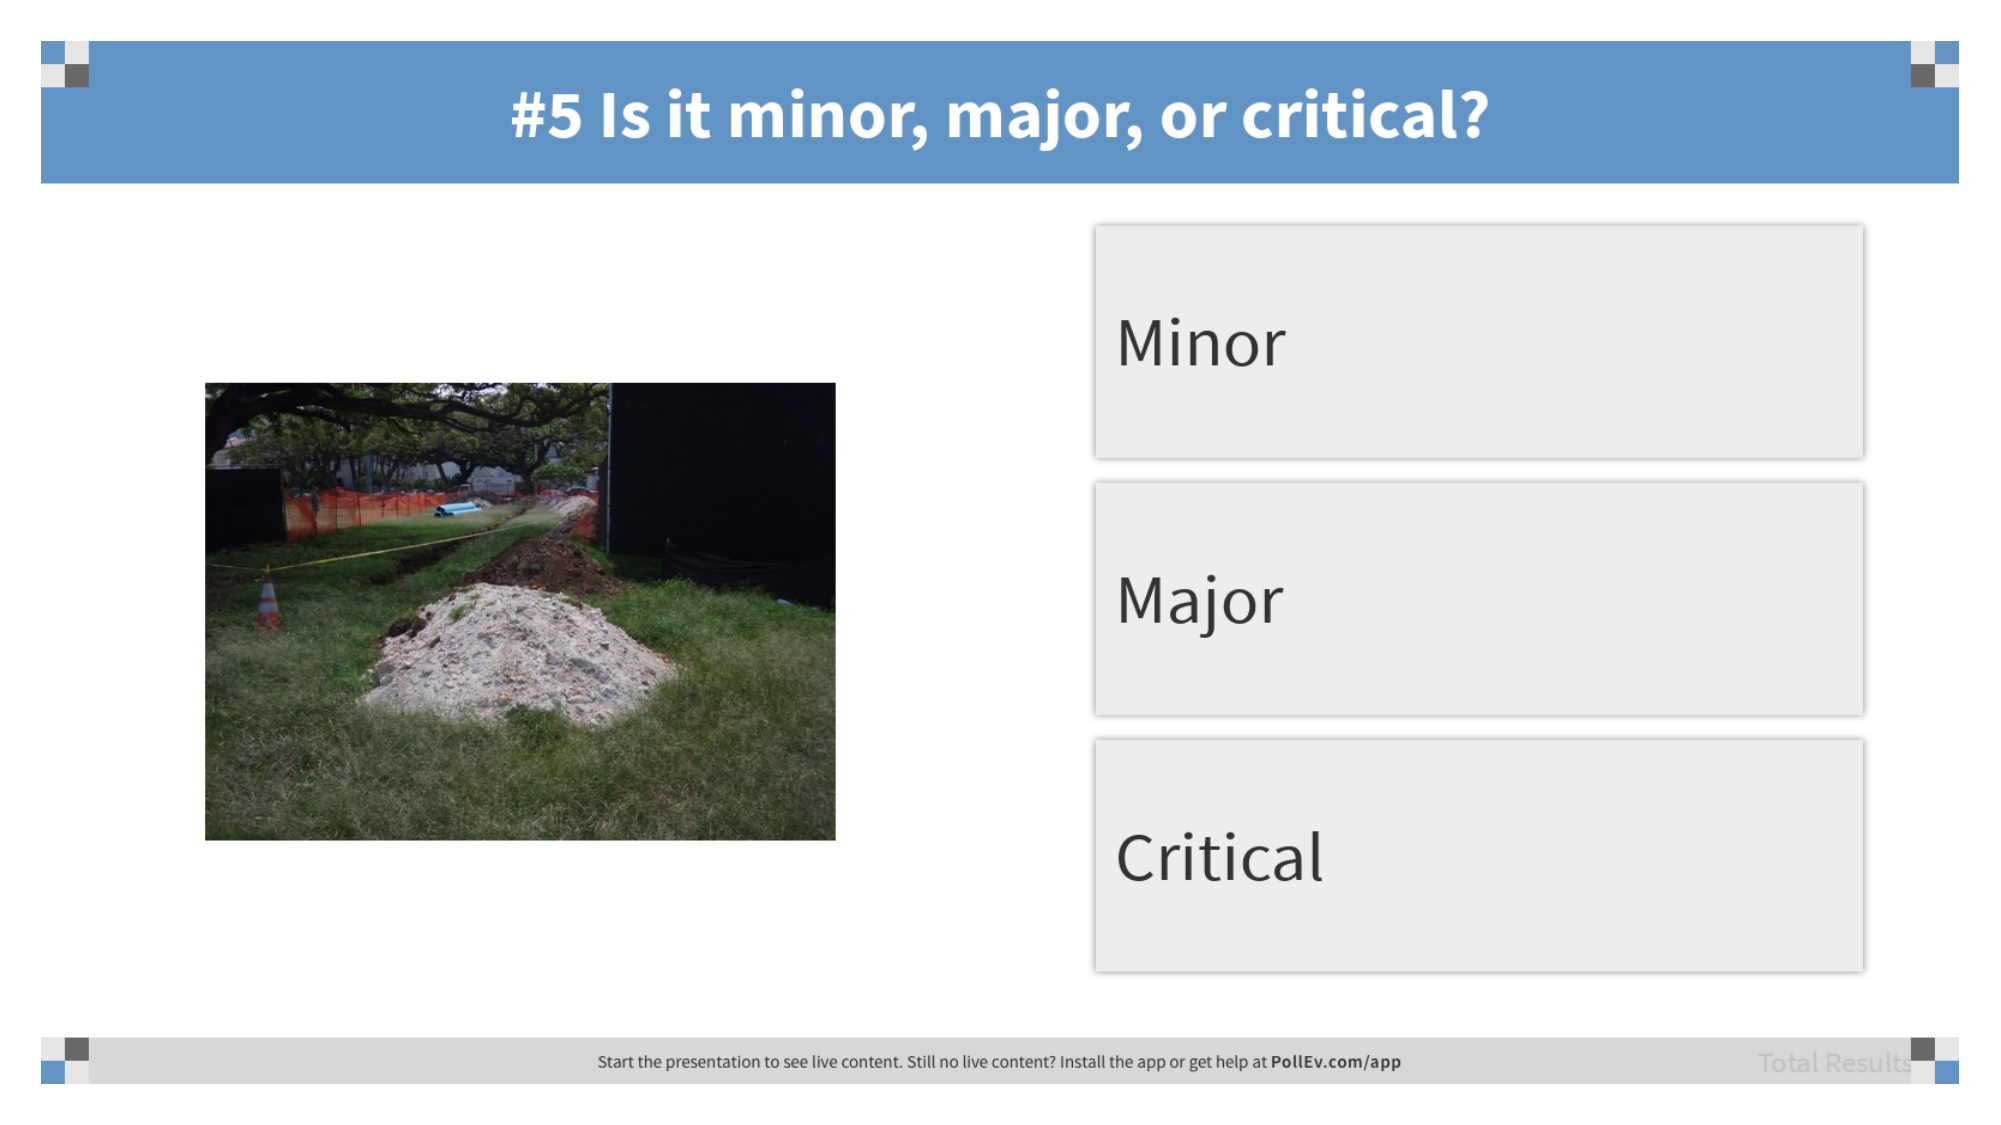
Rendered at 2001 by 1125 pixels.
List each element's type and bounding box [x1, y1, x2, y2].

picture [41, 41, 1959, 1084]
